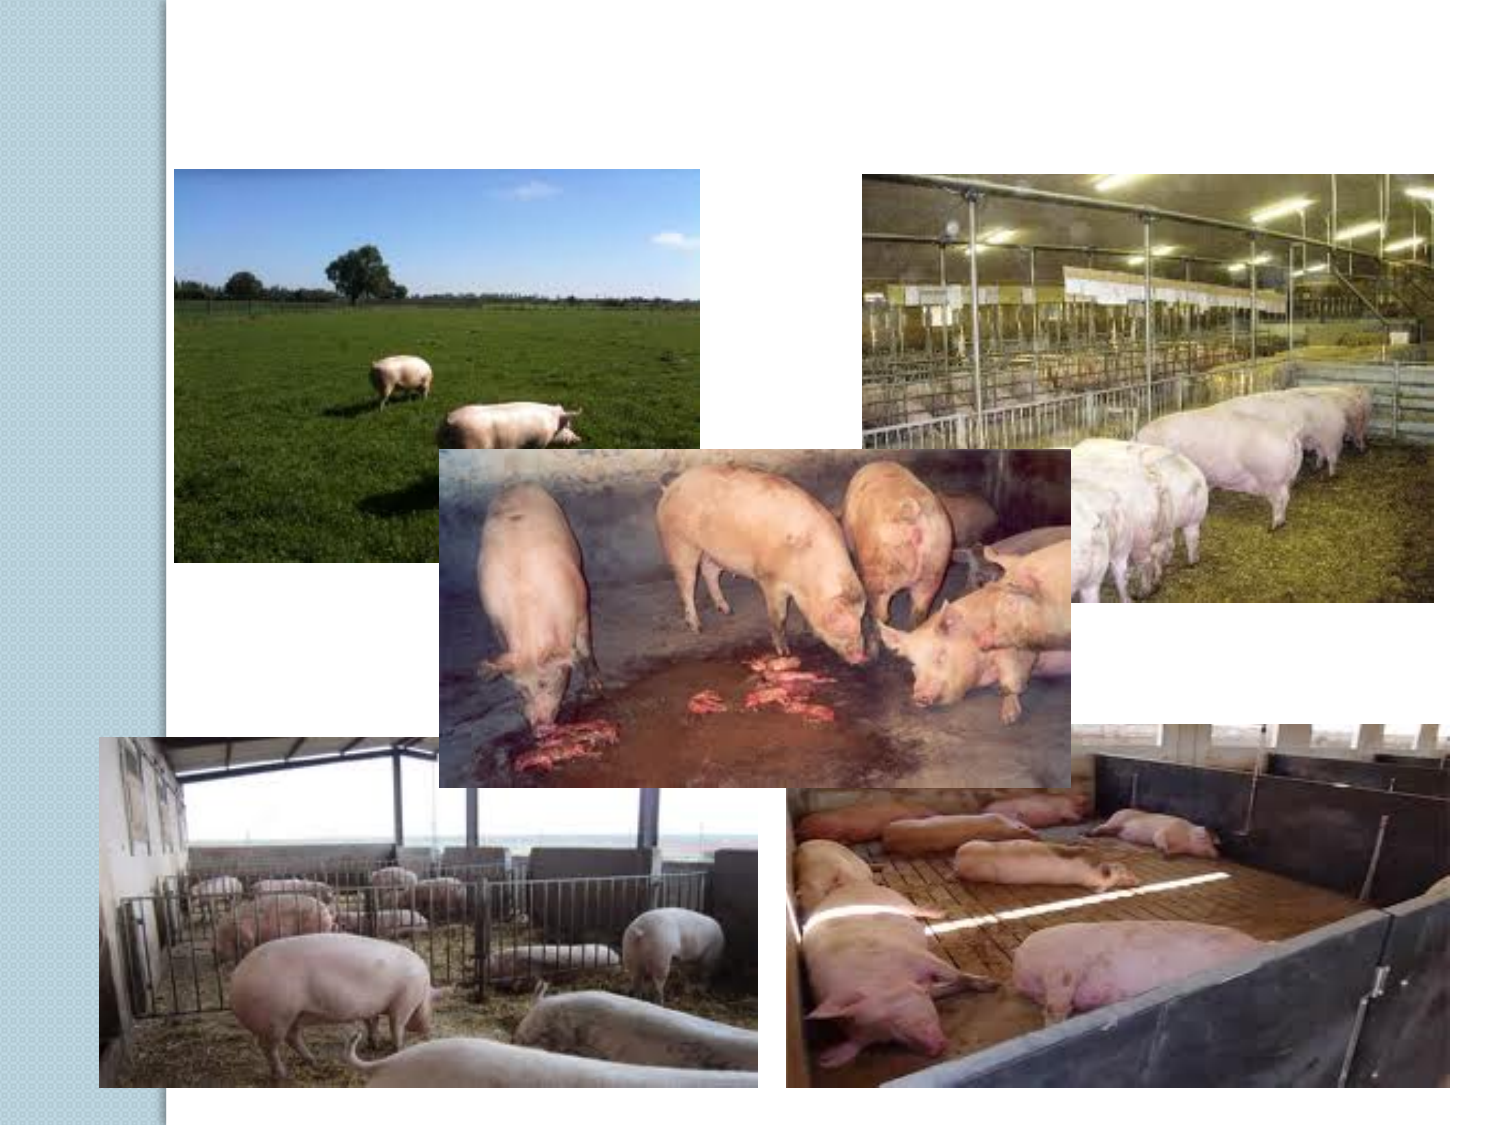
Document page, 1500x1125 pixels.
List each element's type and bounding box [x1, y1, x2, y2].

picture [99, 168, 1451, 1088]
